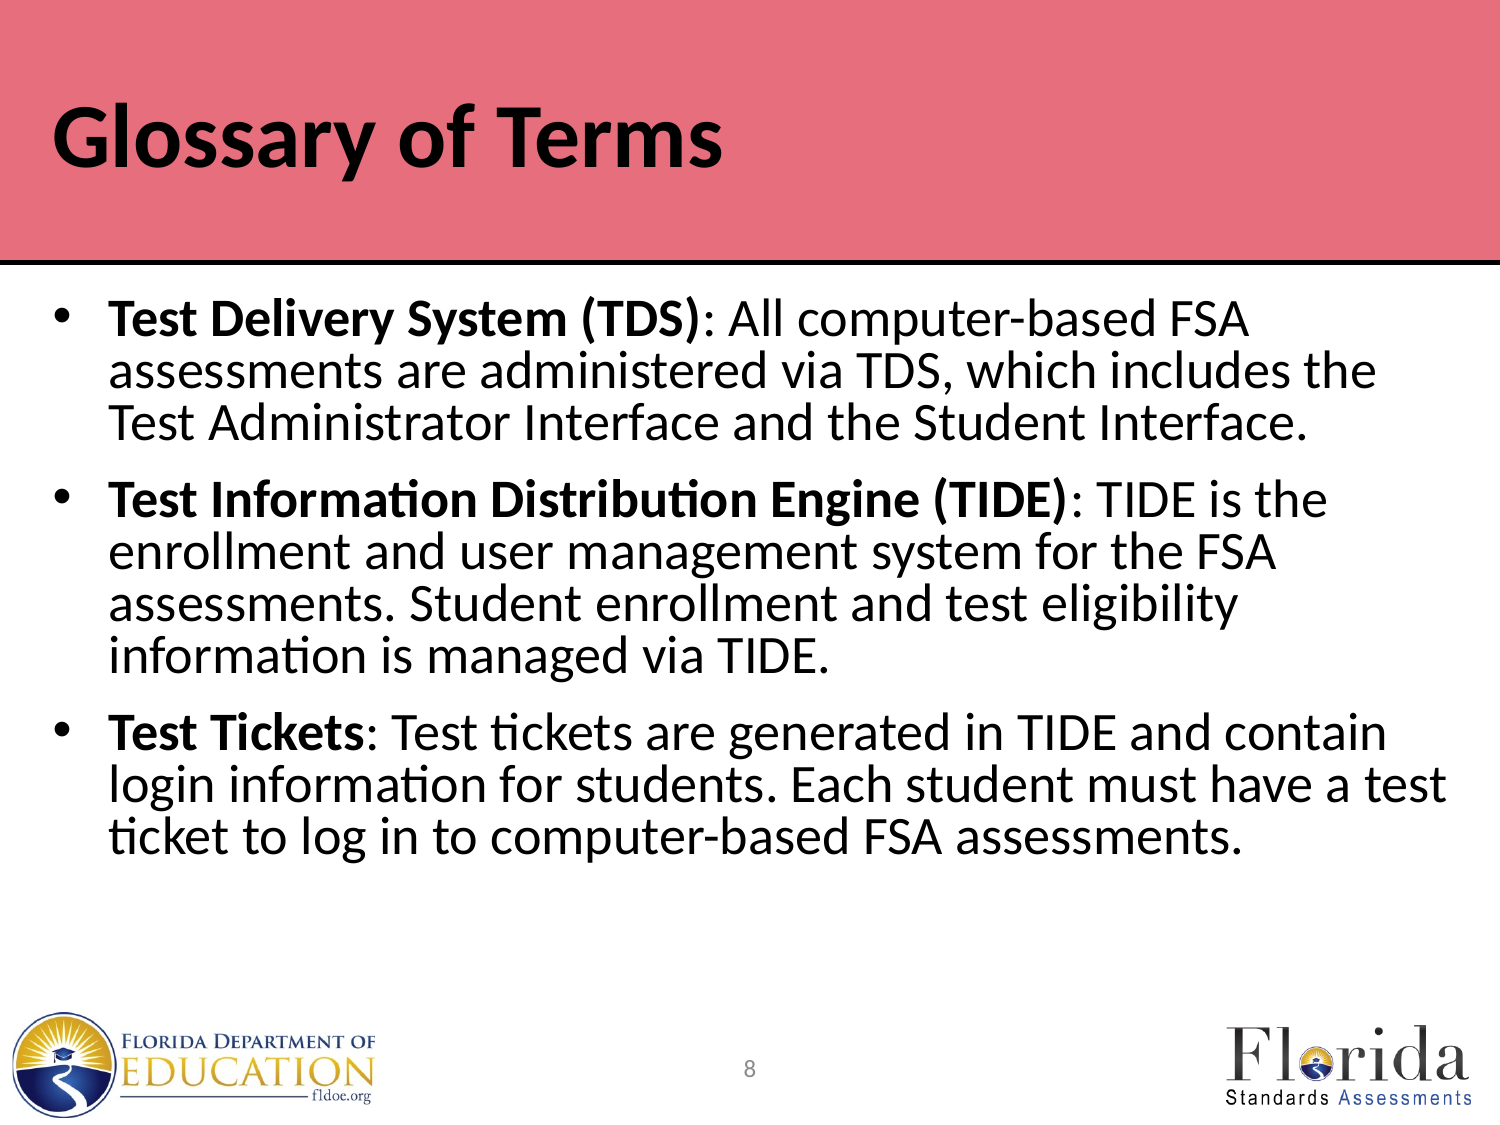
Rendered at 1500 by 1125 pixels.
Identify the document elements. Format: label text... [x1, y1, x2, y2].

slide_number 8 [512, 1037, 988, 1098]
list Test Delivery System (TDS): All computer-based FSA assessments are administered via TDS, which includes the Test Administrator Interface and the Student Interface. Test Information Distribution Engine (TIDE): TIDE is the enrollment and user management system for the FSA assessments. Student enrollment and test eligibility information is managed via TIDE. Test Tickets: Test tickets are generated in TIDE and contain login information for students. Each student must have a test ticket to log in to computer-based FSA assessments. [37, 287, 1471, 1000]
picture [0, 0, 1500, 260]
picture [12, 1012, 375, 1118]
title Glossary of Terms [37, 41, 1150, 222]
picture [1226, 1025, 1471, 1105]
